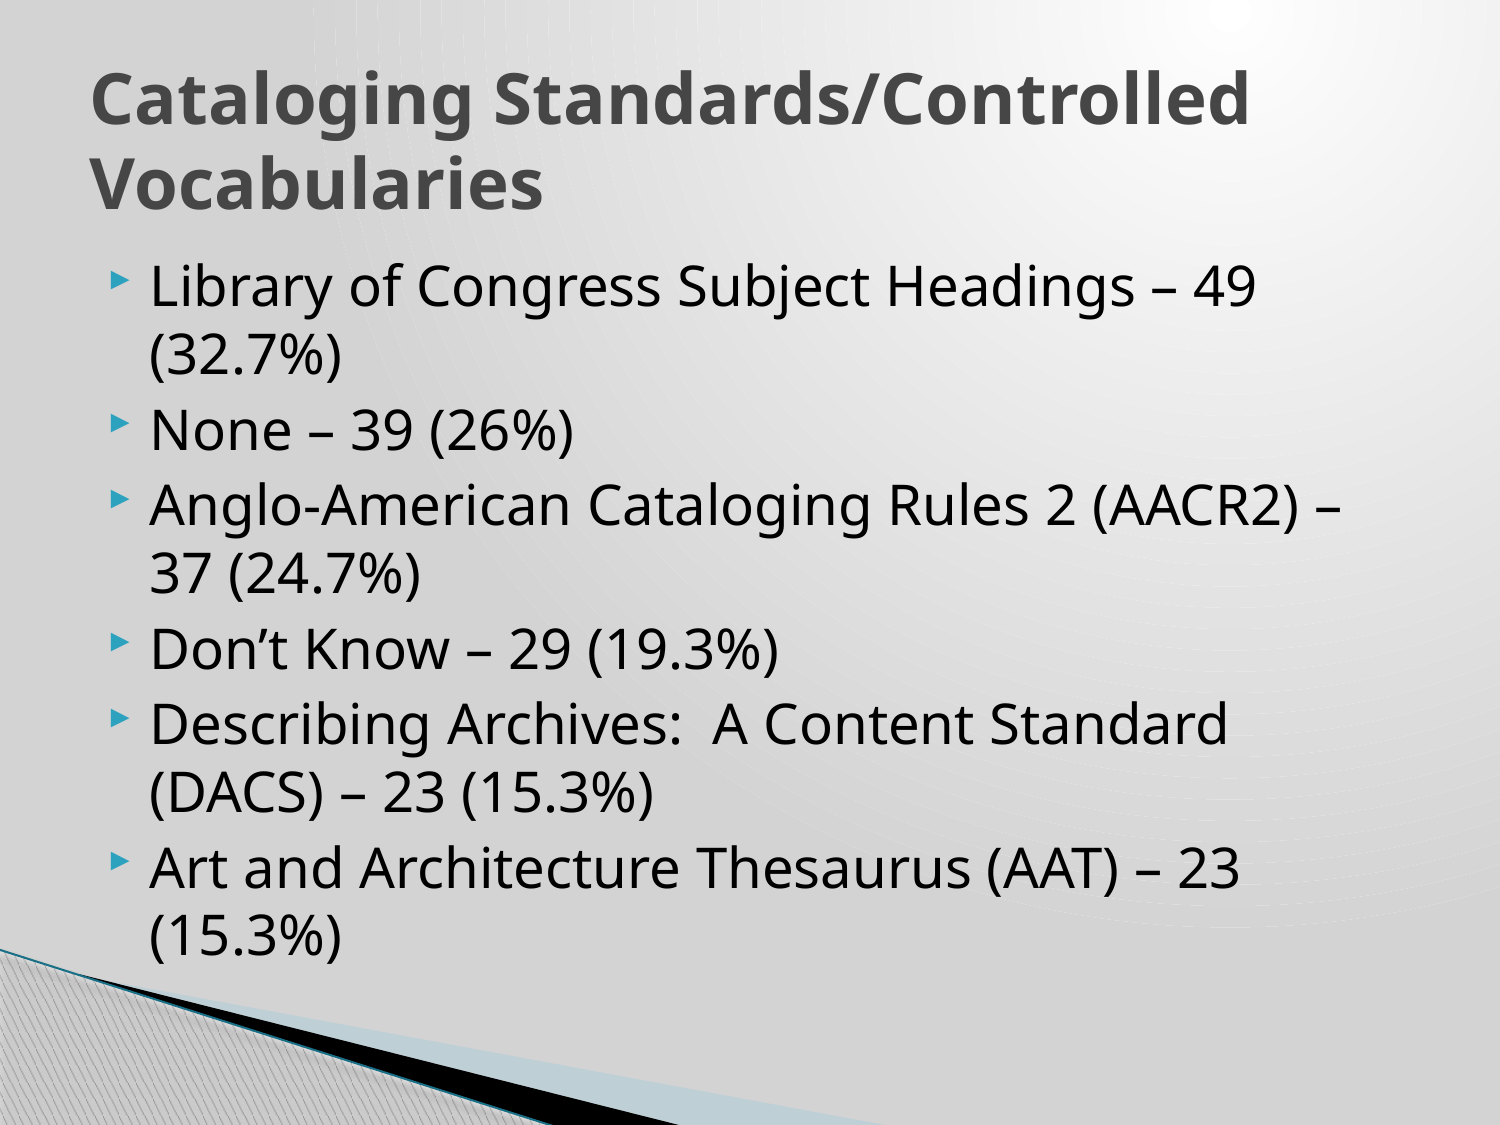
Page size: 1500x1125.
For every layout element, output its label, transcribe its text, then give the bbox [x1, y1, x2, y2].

list Library of Congress Subject Headings – 49 (32.7%) None – 39 (26%) Anglo-American Cataloging Rules 2 (AACR2) – 37 (24.7%) Don’t Know – 29 (19.3%) Describing Archives: A Content Standard (DACS) – 23 (15.3%) Art and Architecture Thesaurus (AAT) – 23 (15.3%) [75, 243, 1425, 986]
title Cataloging Standards/Controlled Vocabularies [75, 45, 1425, 233]
